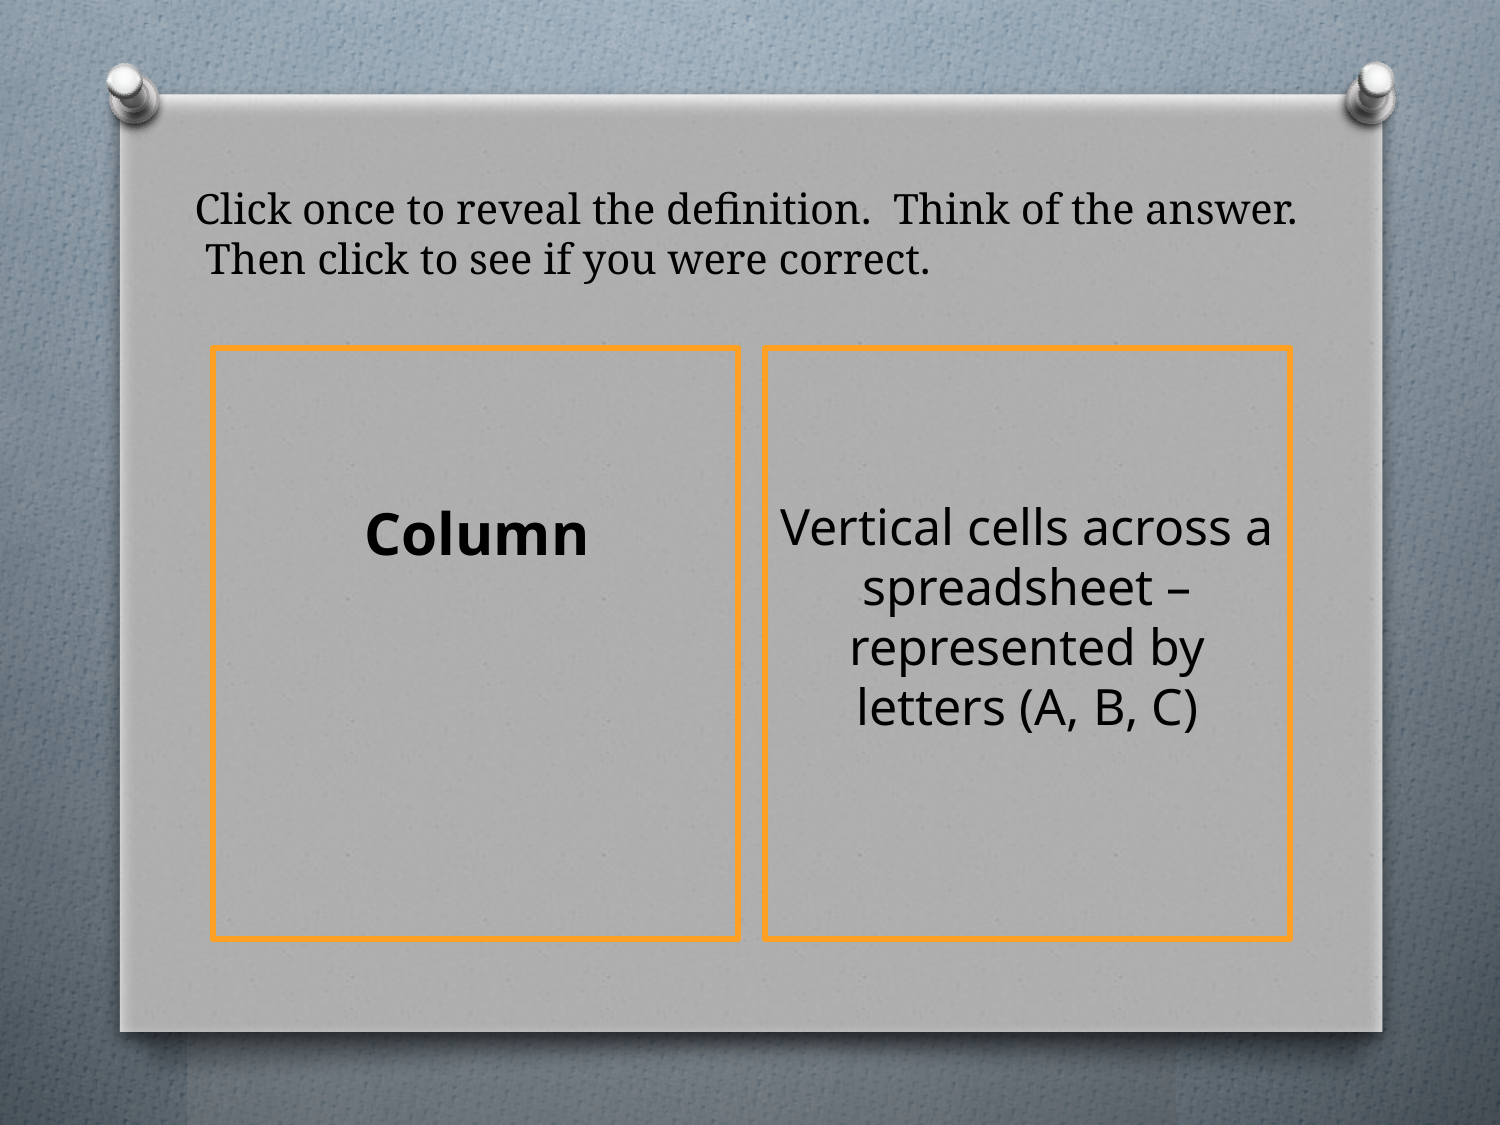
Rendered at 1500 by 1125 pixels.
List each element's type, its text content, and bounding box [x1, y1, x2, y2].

list Vertical cells across a spreadsheet – represented by letters (A, B, C) [765, 347, 1290, 939]
title Click once to reveal the definition. Think of the answer. Then click to see if you were correct. [179, 134, 1323, 332]
picture [75, 29, 198, 153]
list Column [213, 348, 738, 939]
picture [1317, 35, 1439, 156]
